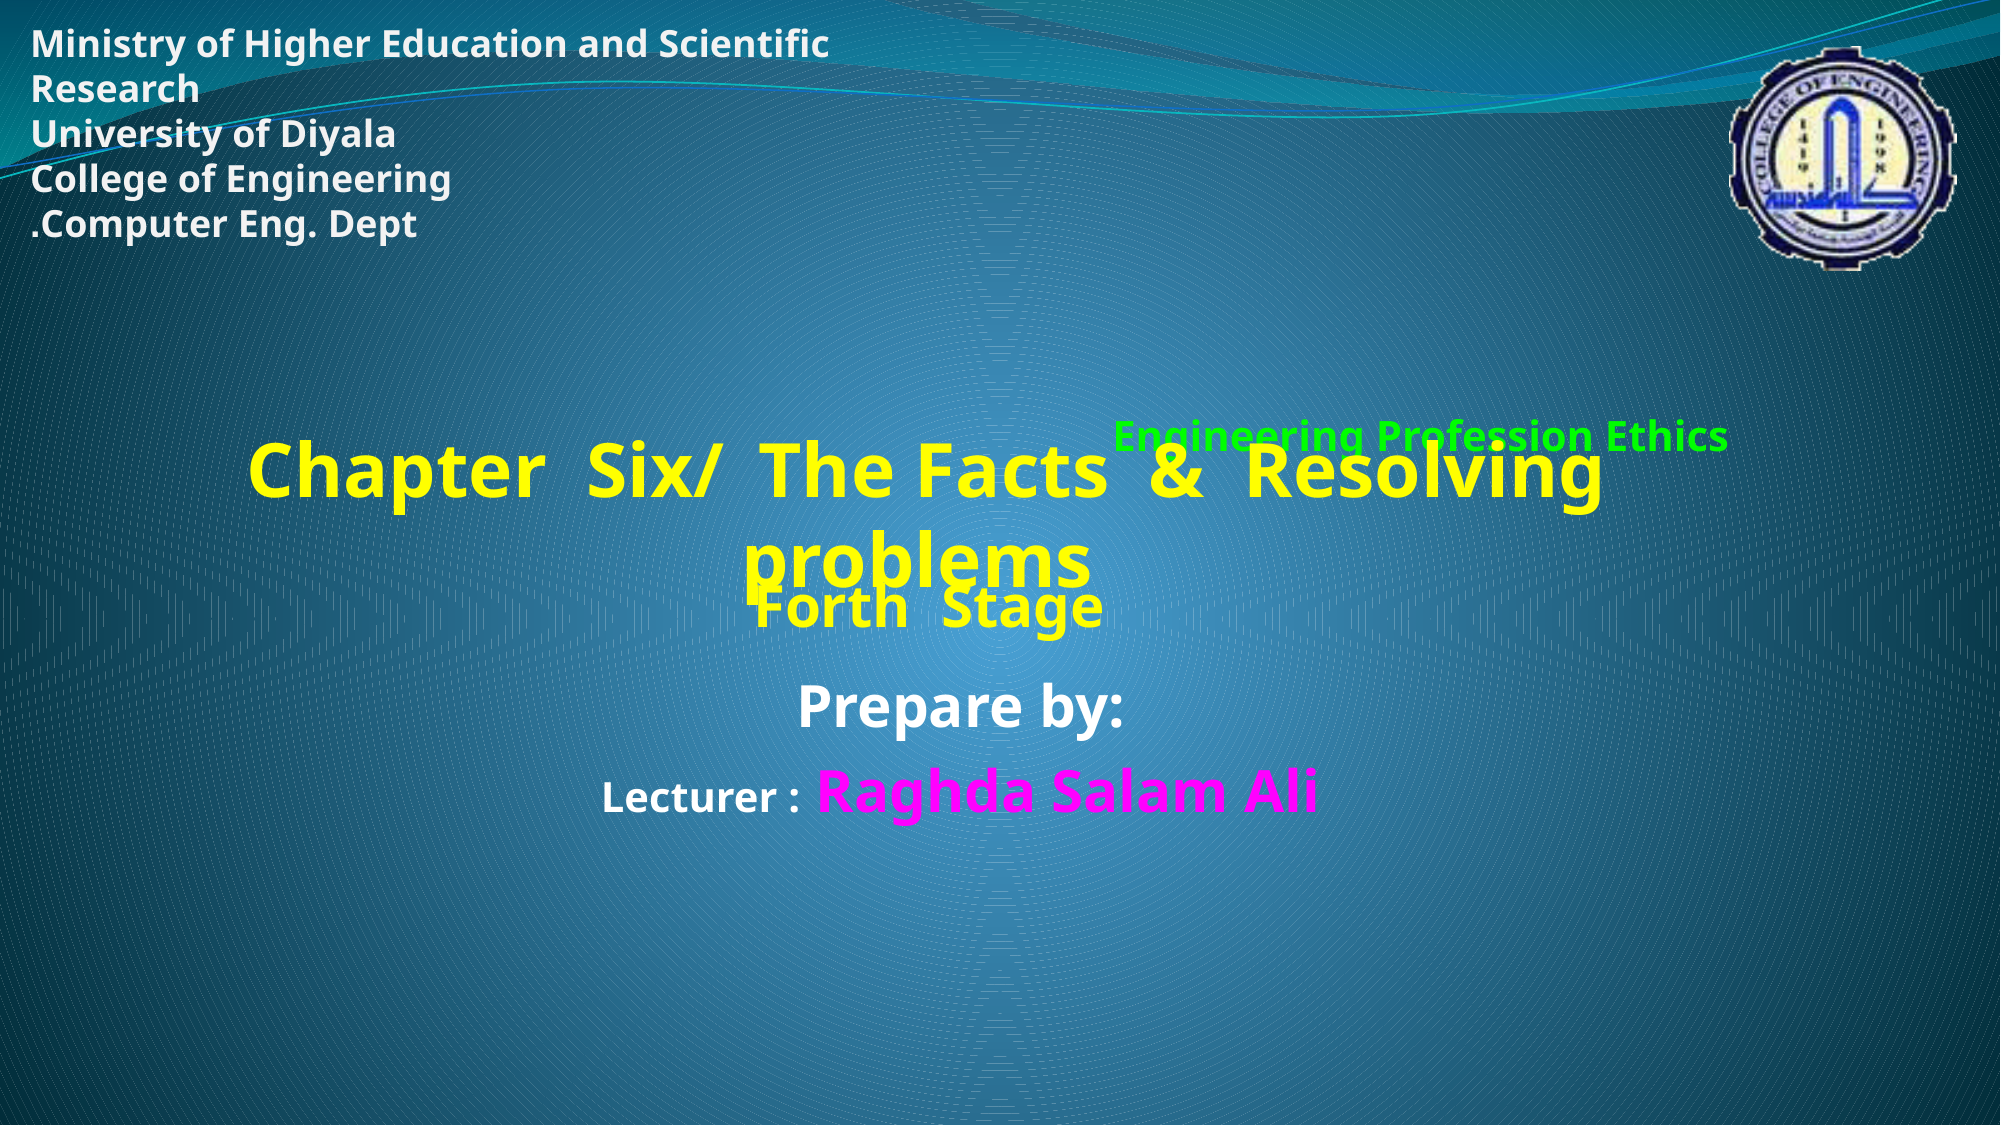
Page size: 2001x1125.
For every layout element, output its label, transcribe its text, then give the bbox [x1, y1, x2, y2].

subtitle Chapter Six/ The Facts & Resolving problems [157, 414, 1708, 528]
title Engineering Profession Ethics [188, 251, 1733, 503]
picture [1728, 47, 1957, 271]
picture [1923, 64, 1932, 71]
text_box Forth Stage [738, 561, 1121, 647]
picture [1939, 63, 1954, 68]
text_box Ministry of Higher Education and Scientific Research University of Diyala College of Engineering Computer Eng. Dept. [15, 12, 1016, 253]
text_box Prepare by: Lecturer : Raghda Salam Ali [460, 571, 1461, 972]
